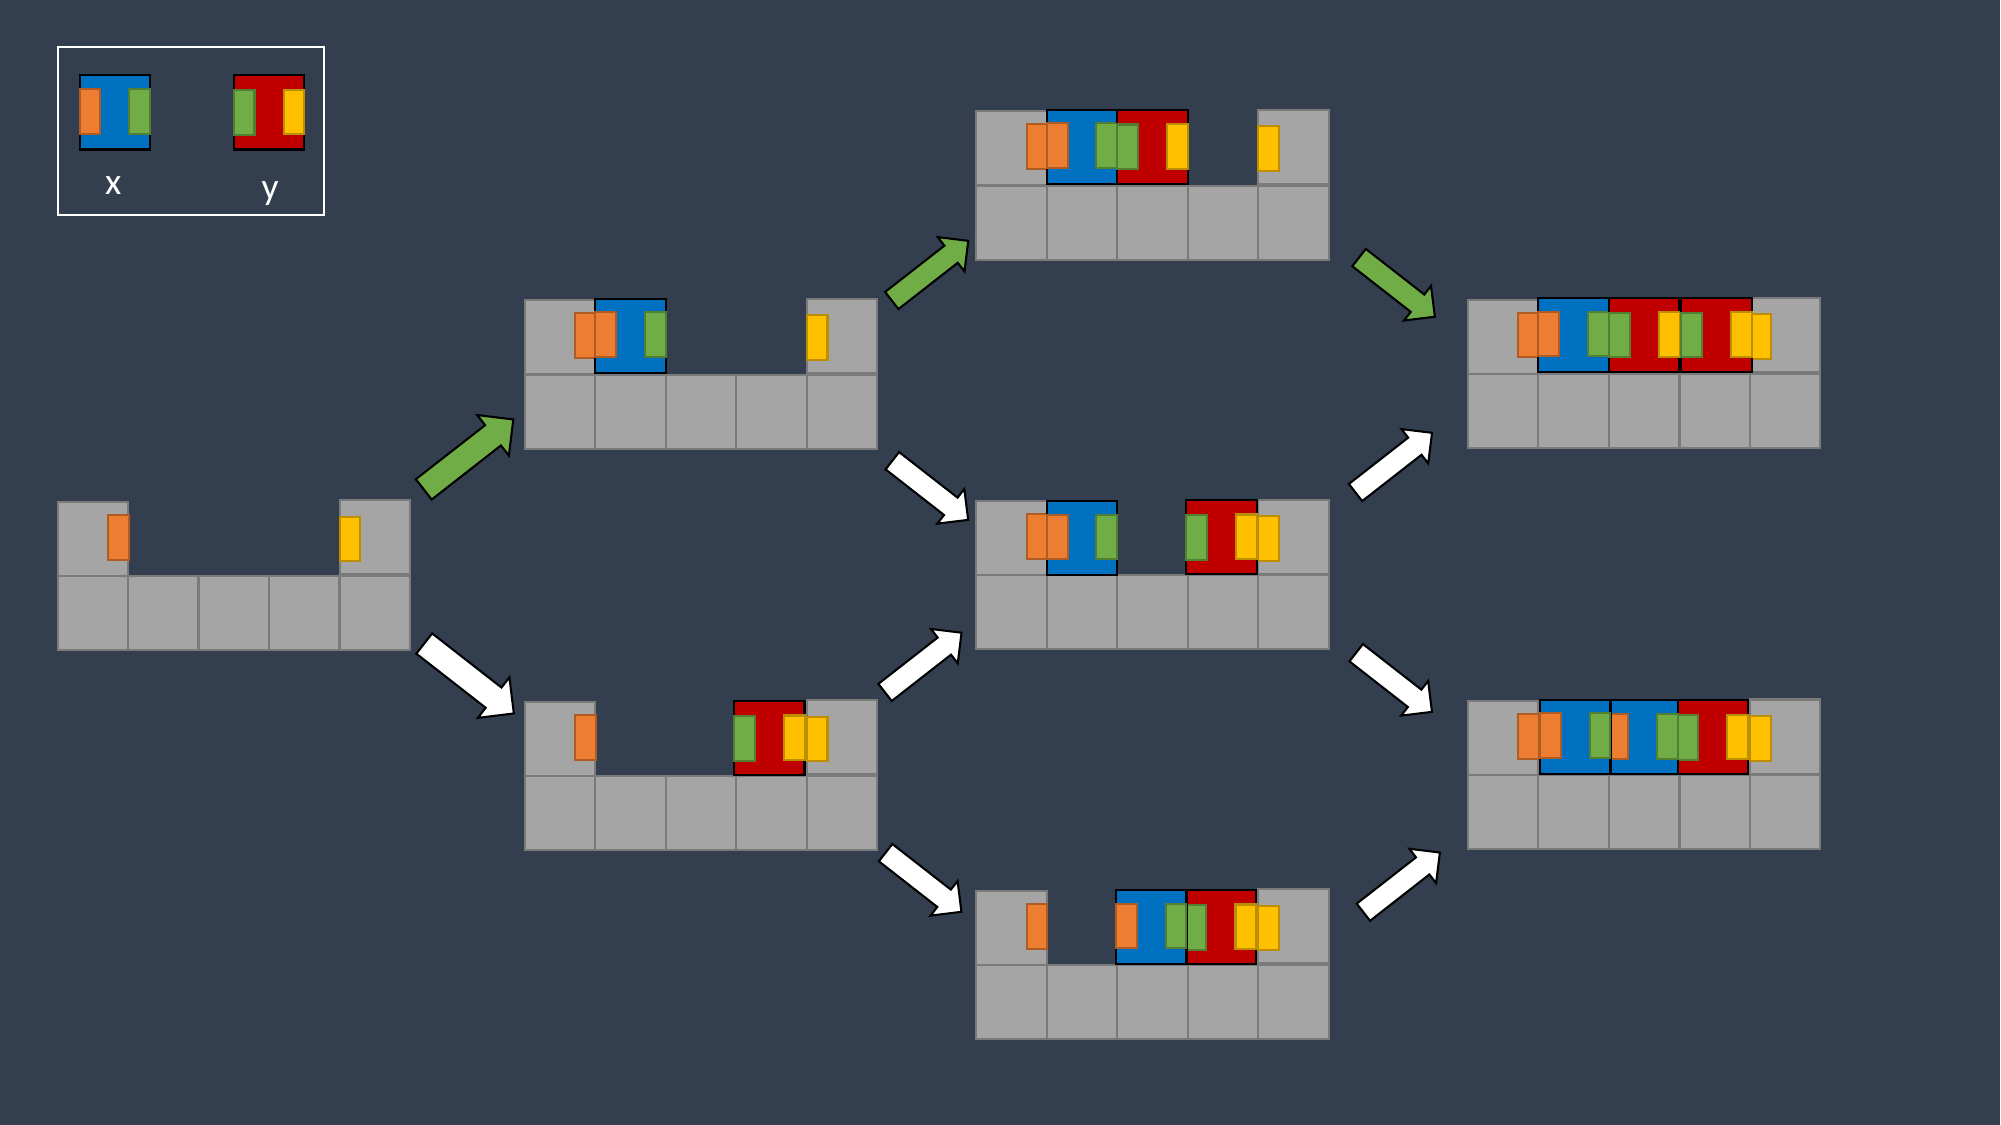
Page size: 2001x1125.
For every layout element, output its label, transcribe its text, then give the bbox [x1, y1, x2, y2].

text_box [976, 109, 1329, 260]
text_box [884, 450, 970, 525]
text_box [1468, 297, 1821, 448]
text_box [1347, 642, 1434, 717]
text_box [1468, 699, 1821, 850]
text_box [57, 46, 325, 216]
text_box [233, 74, 305, 151]
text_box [976, 499, 1329, 650]
text_box [877, 842, 963, 917]
text_box [1347, 427, 1434, 503]
text_box [414, 413, 515, 501]
text_box [79, 74, 151, 151]
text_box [976, 889, 1329, 1040]
text_box [1355, 847, 1442, 923]
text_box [524, 700, 878, 851]
text_box y [246, 154, 294, 214]
text_box [128, 88, 151, 135]
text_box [57, 500, 411, 651]
text_box [414, 631, 515, 720]
text_box [283, 89, 305, 135]
text_box x [90, 149, 137, 210]
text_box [524, 298, 878, 449]
text_box [79, 88, 101, 135]
text_box [1350, 247, 1437, 322]
text_box [233, 89, 256, 136]
text_box [883, 235, 970, 311]
text_box [876, 627, 963, 703]
